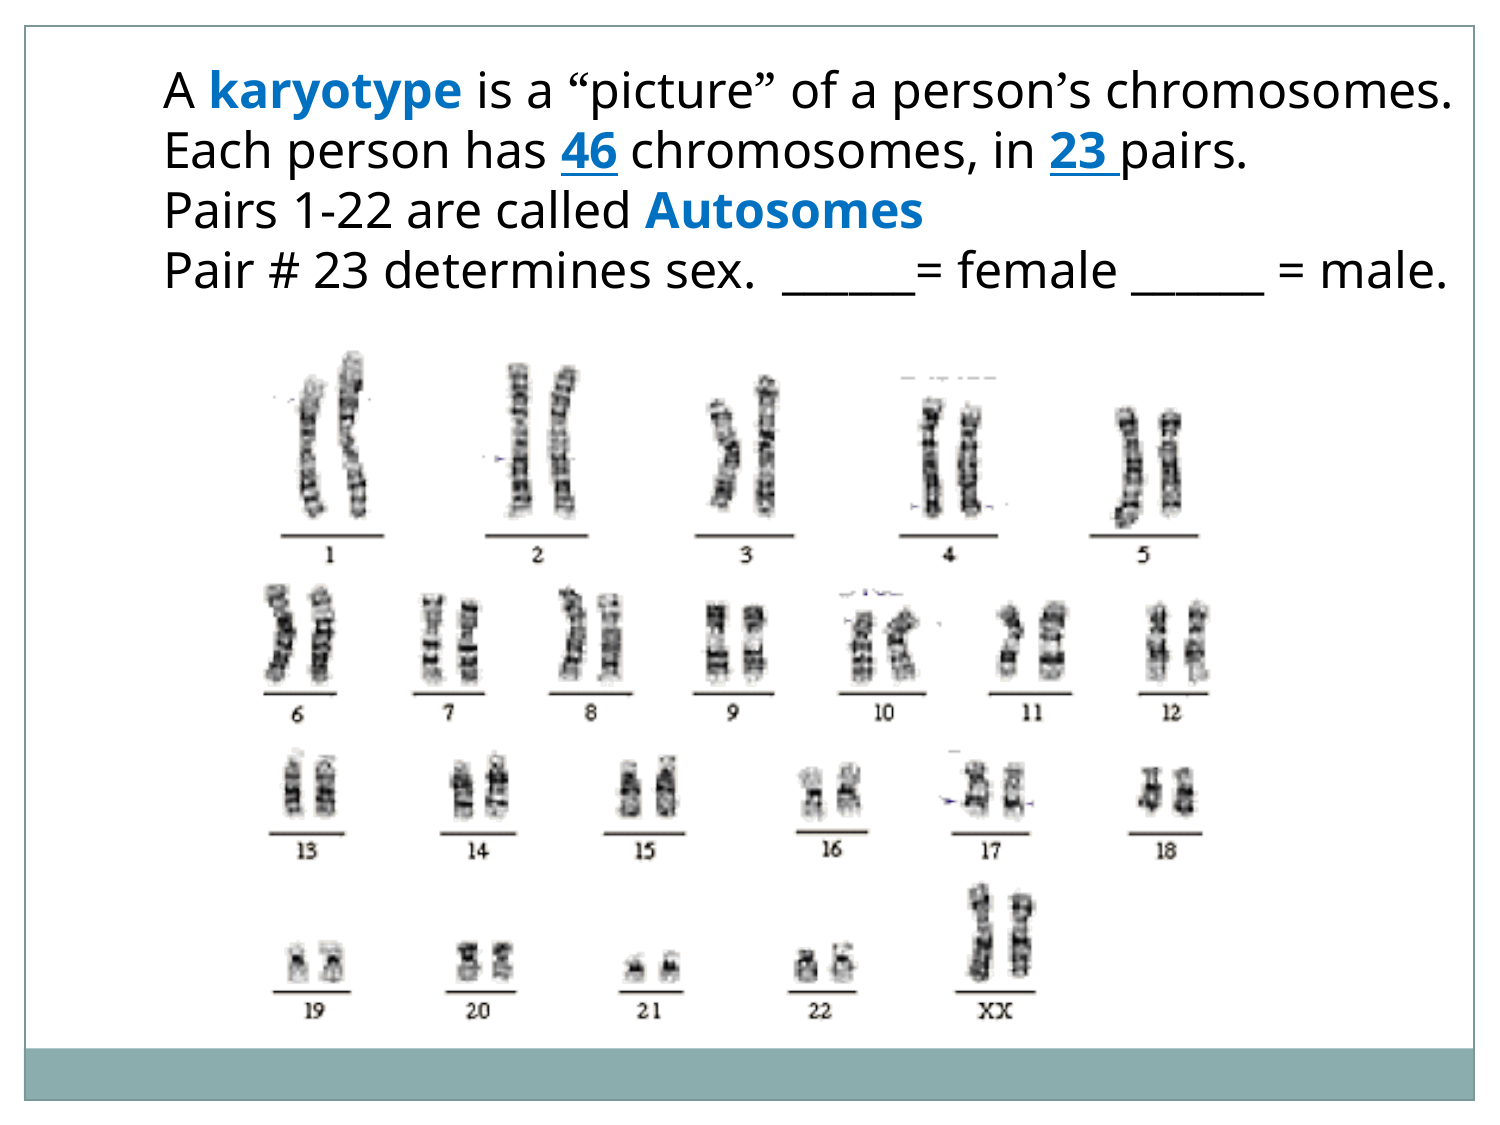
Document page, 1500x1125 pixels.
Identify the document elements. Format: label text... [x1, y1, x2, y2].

picture [262, 349, 1213, 1035]
text_box A karyotype is a “picture” of a person’s chromosomes. Each person has 46 chromosomes, in 23 pairs. Pairs 1-22 are called Autosomes Pair # 23 determines sex. ______= female ______ = male. [148, 51, 1483, 306]
